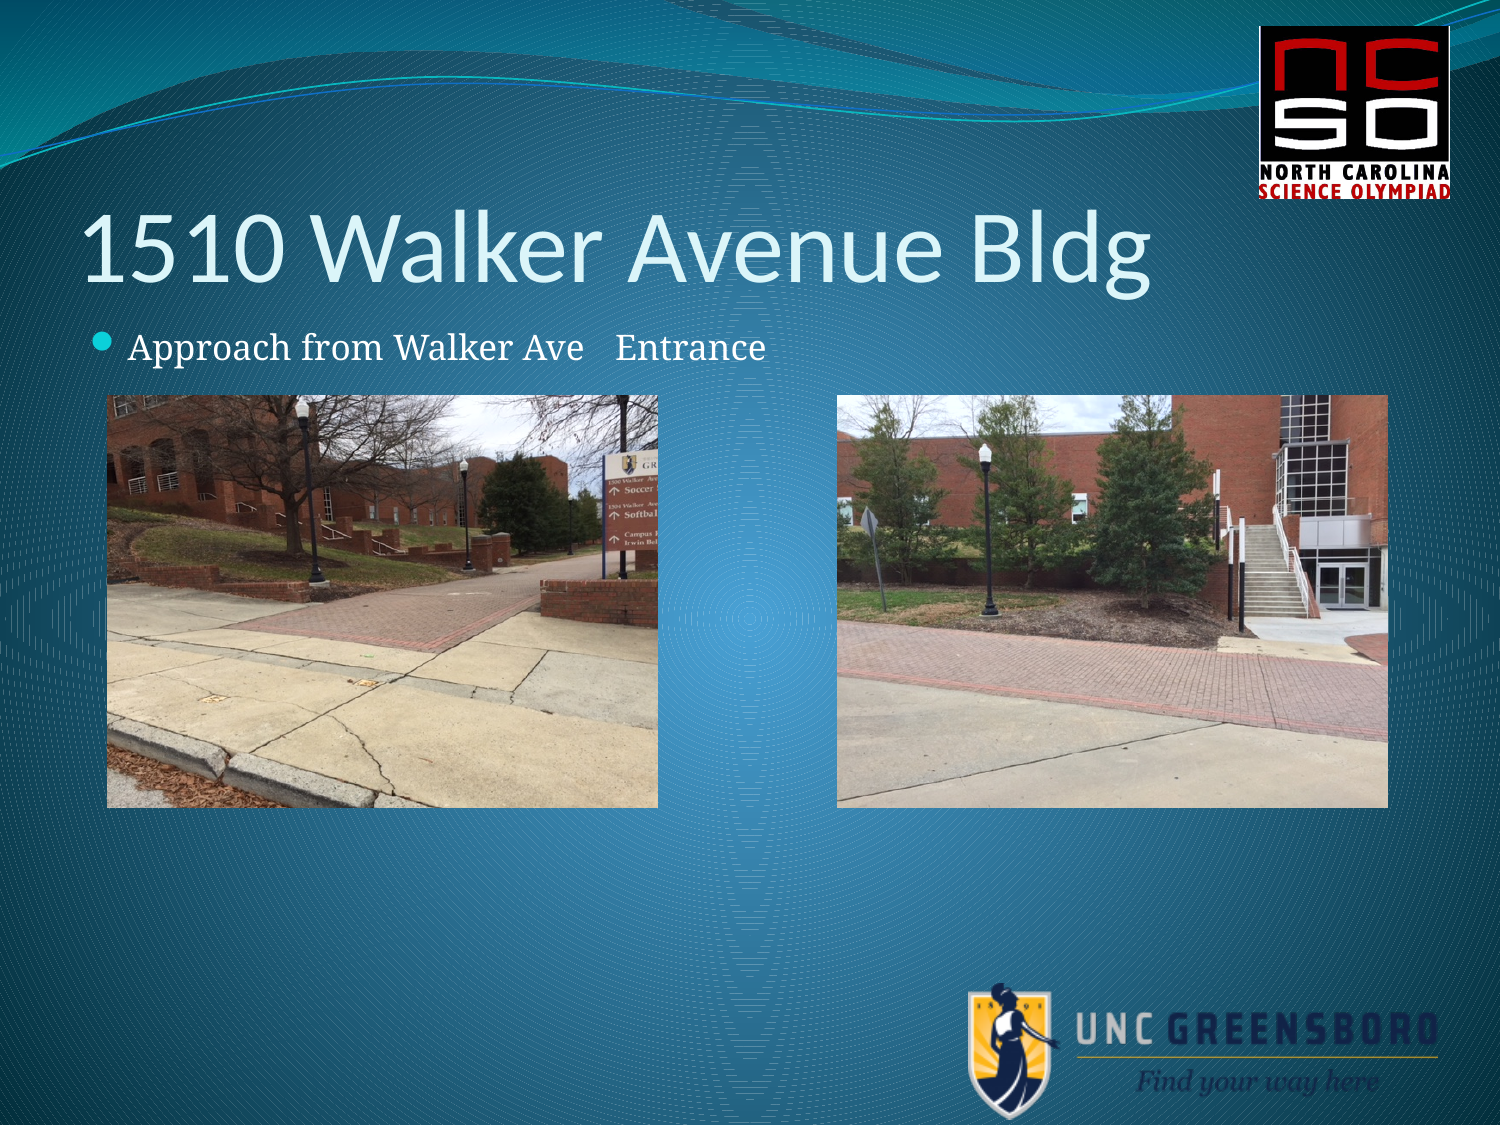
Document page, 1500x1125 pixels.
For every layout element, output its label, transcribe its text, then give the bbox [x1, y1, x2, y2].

picture [107, 394, 659, 808]
title 1510 Walker Avenue Bldg [75, 115, 1425, 303]
picture [968, 983, 1438, 1120]
picture [837, 394, 1388, 808]
picture [1259, 26, 1450, 199]
list Approach from Walker Ave Entrance [75, 317, 1425, 375]
